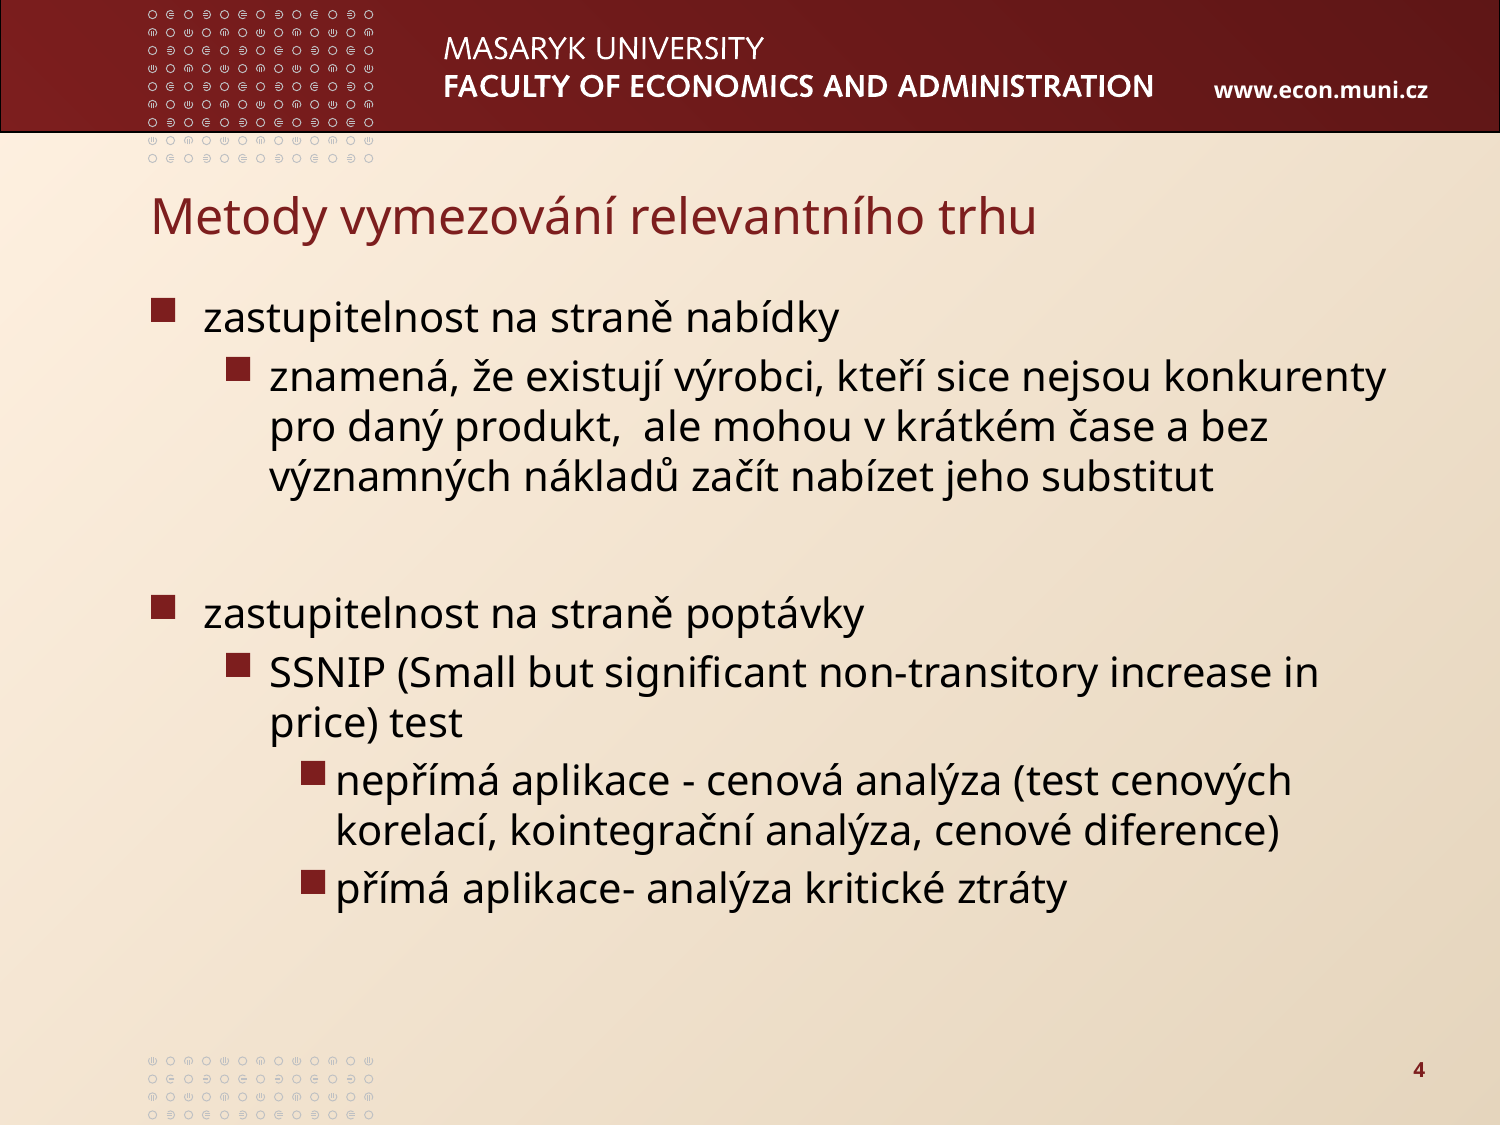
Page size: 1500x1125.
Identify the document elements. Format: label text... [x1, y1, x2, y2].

slide_number 4 [1315, 1056, 1426, 1101]
list zastupitelnost na straně nabídky znamená, že existují výrobci, kteří sice nejsou konkurenty pro daný produkt, ale mohou v krátkém čase a bez významných nákladů začít nabízet jeho substitut zastupitelnost na straně poptávky SSNIP (Small but significant non-transitory increase in price) test nepřímá aplikace - cenová analýza (test cenových korelací, kointegrační analýza, cenové diference) přímá aplikace- analýza kritické ztráty [147, 290, 1423, 1006]
title Metody vymezování relevantního trhu [149, 184, 1426, 268]
